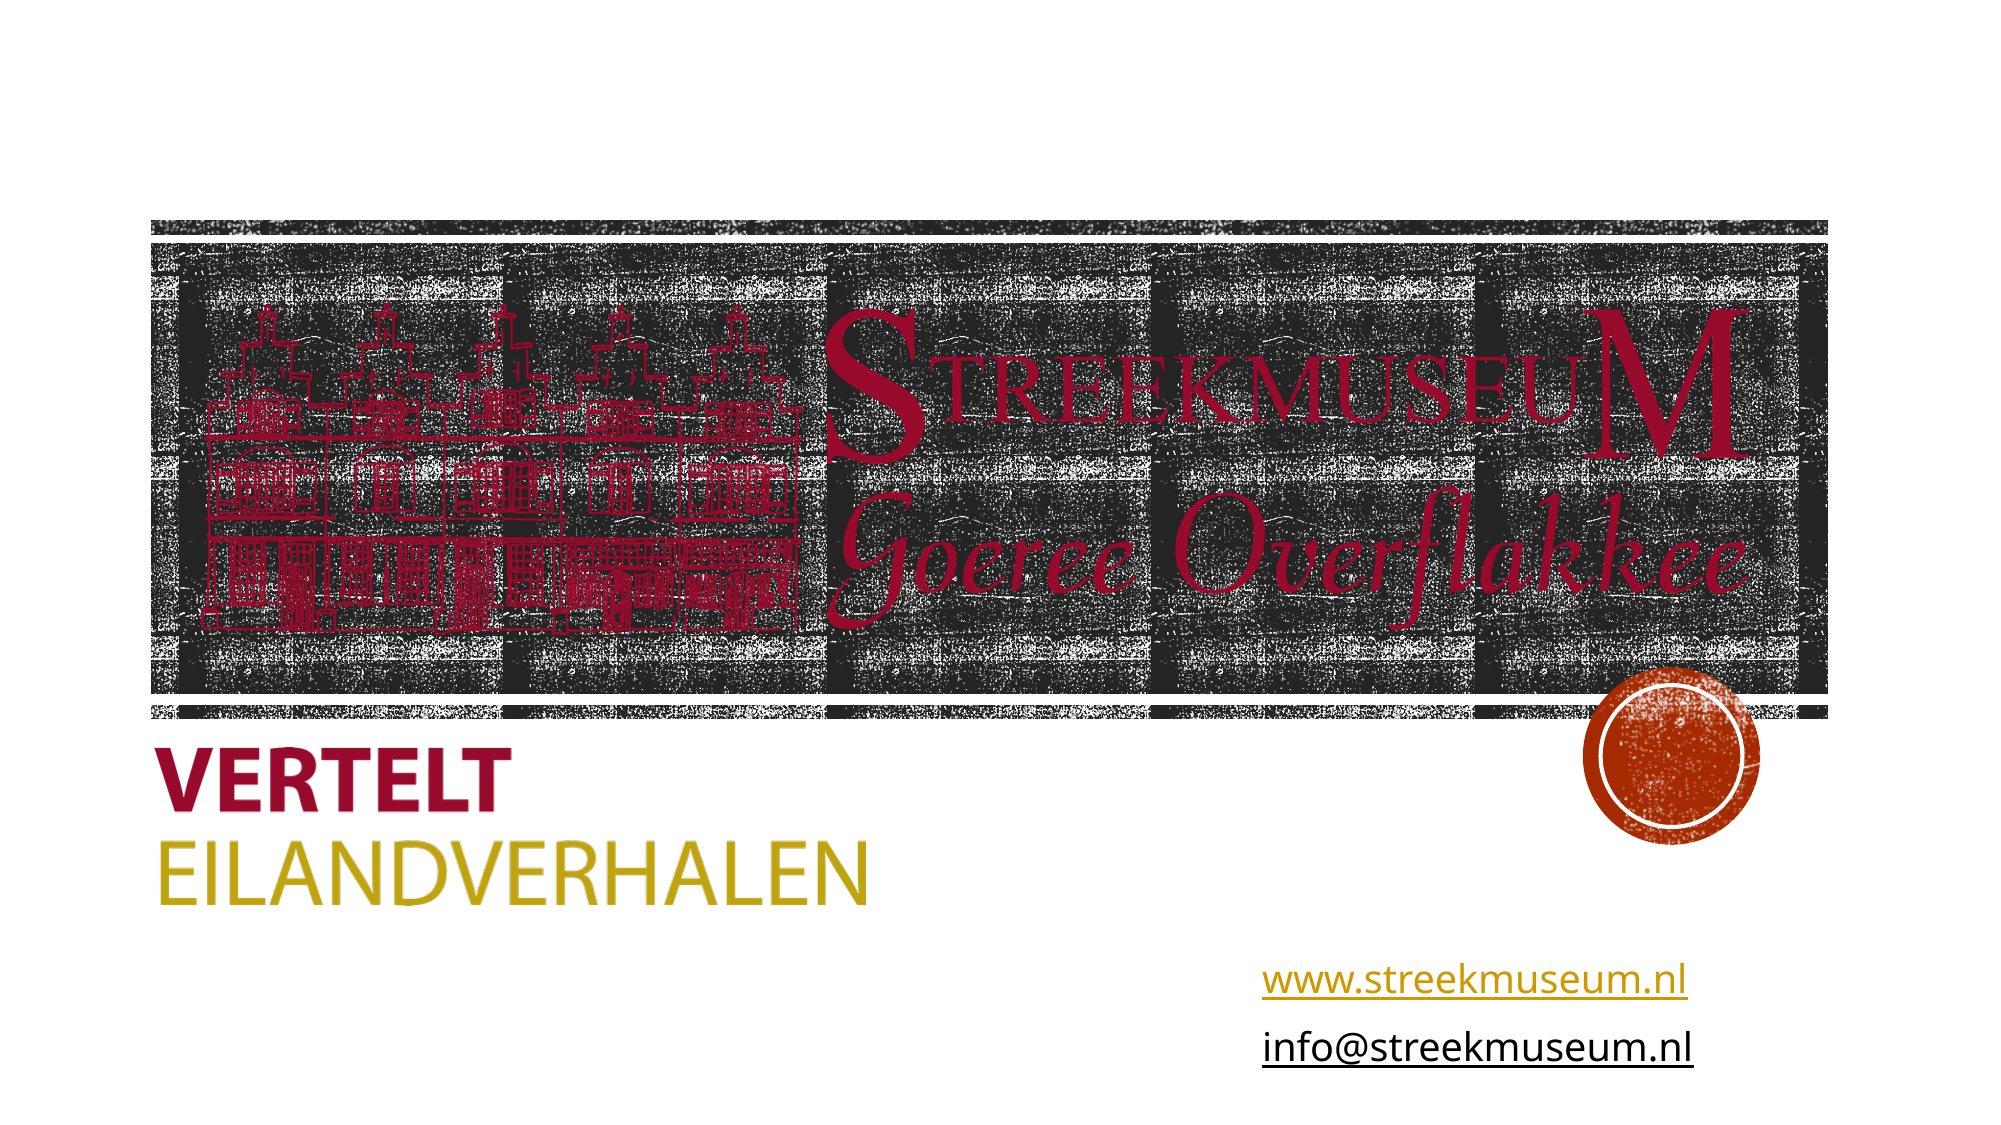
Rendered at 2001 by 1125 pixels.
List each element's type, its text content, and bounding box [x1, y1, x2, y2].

picture [154, 747, 866, 906]
picture [201, 302, 1749, 636]
subtitle www.streekmuseum.nl info@streekmuseum.nl [1247, 947, 1823, 1082]
